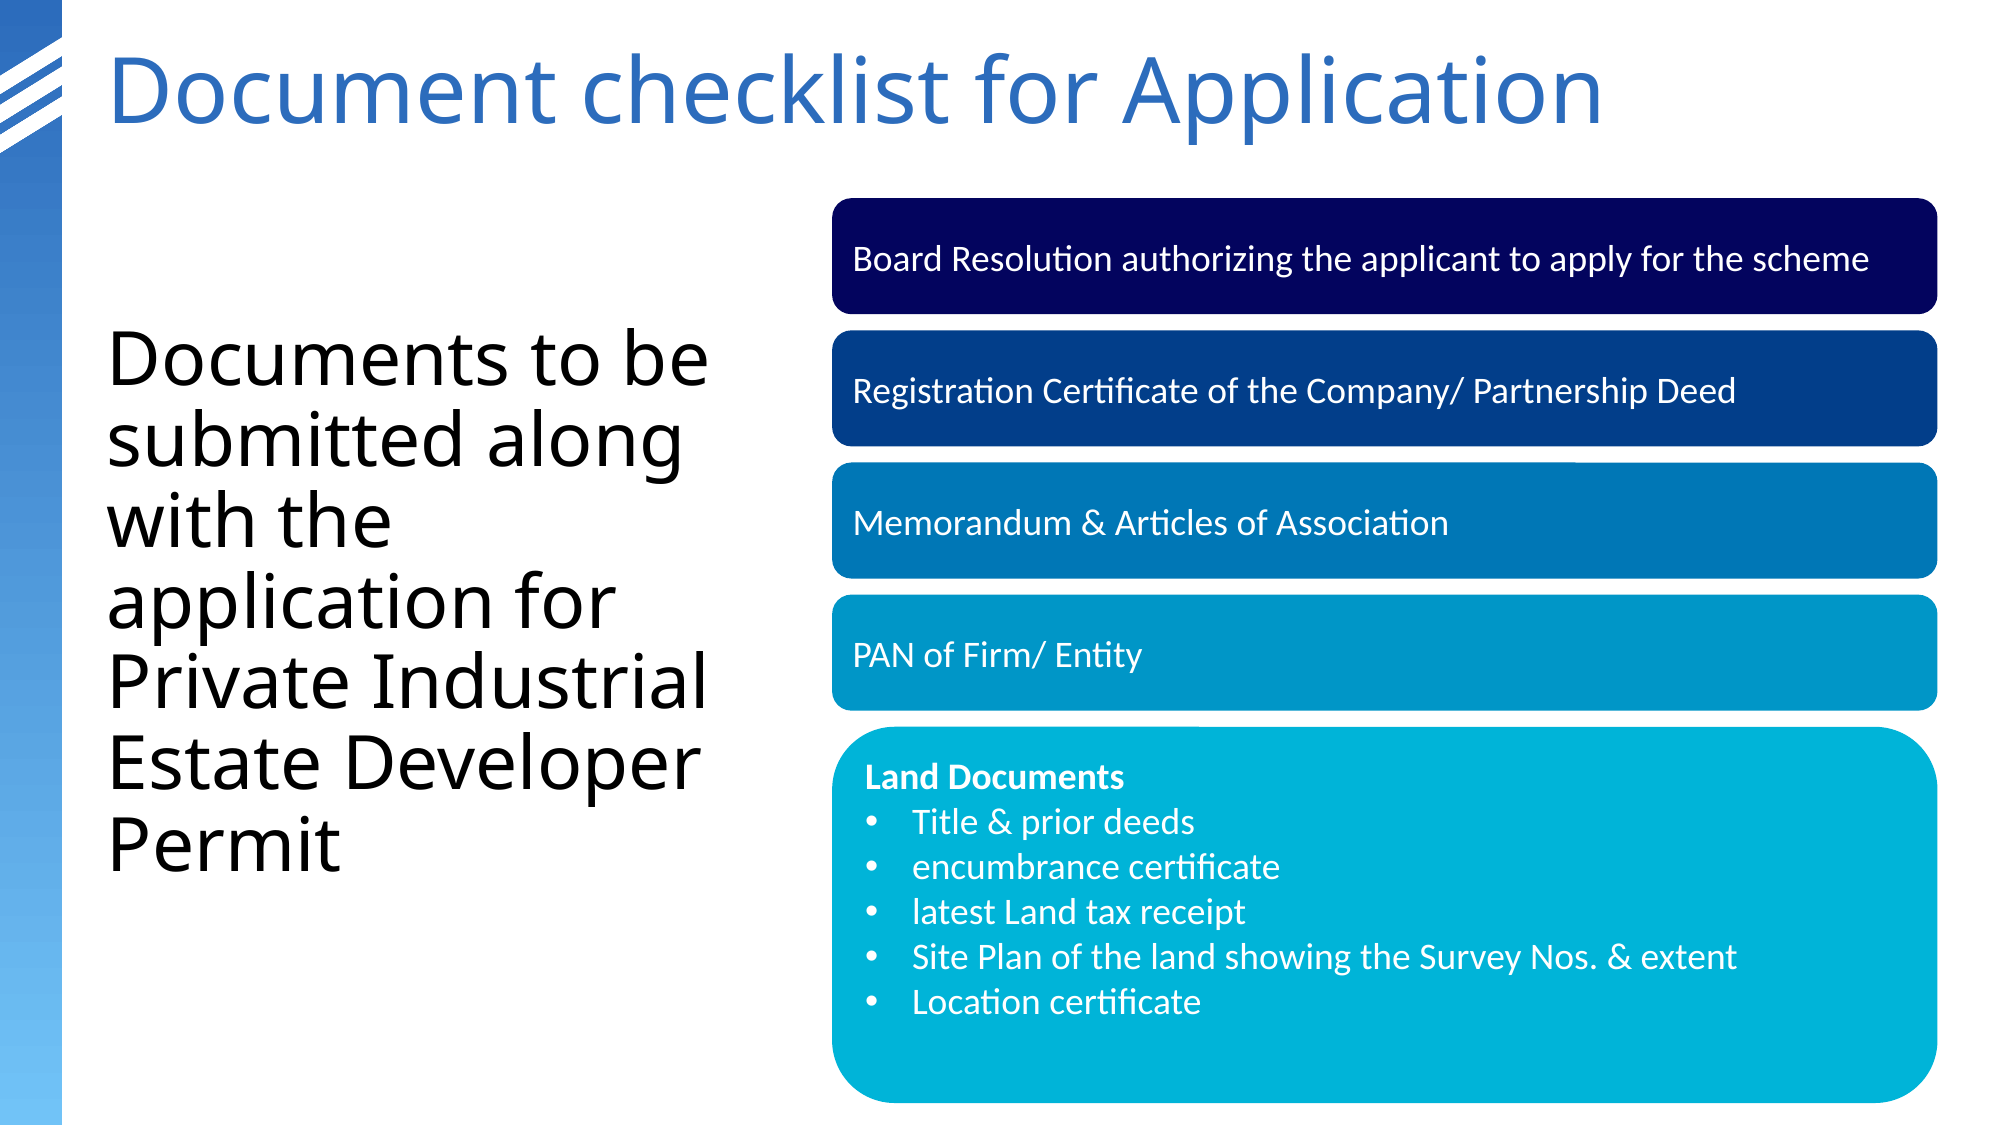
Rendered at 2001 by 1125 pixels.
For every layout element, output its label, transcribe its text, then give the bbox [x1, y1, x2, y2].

text_box PAN of Firm/ Entity [831, 593, 1939, 712]
title Document checklist for Application [91, 21, 1924, 167]
text_box Registration Certificate of the Company/ Partnership Deed [831, 329, 1939, 448]
text_box Land Documents Title & prior deeds encumbrance certificate latest Land tax receipt Site Plan of the land showing the Survey Nos. & extent Location certificate [831, 725, 1939, 1105]
text_box Memorandum & Articles of Association [831, 461, 1939, 580]
text_box Board Resolution authorizing the applicant to apply for the scheme [831, 197, 1939, 316]
list Documents to be submitted along with the application for Private Industrial Estate Developer Permit [91, 182, 808, 1026]
